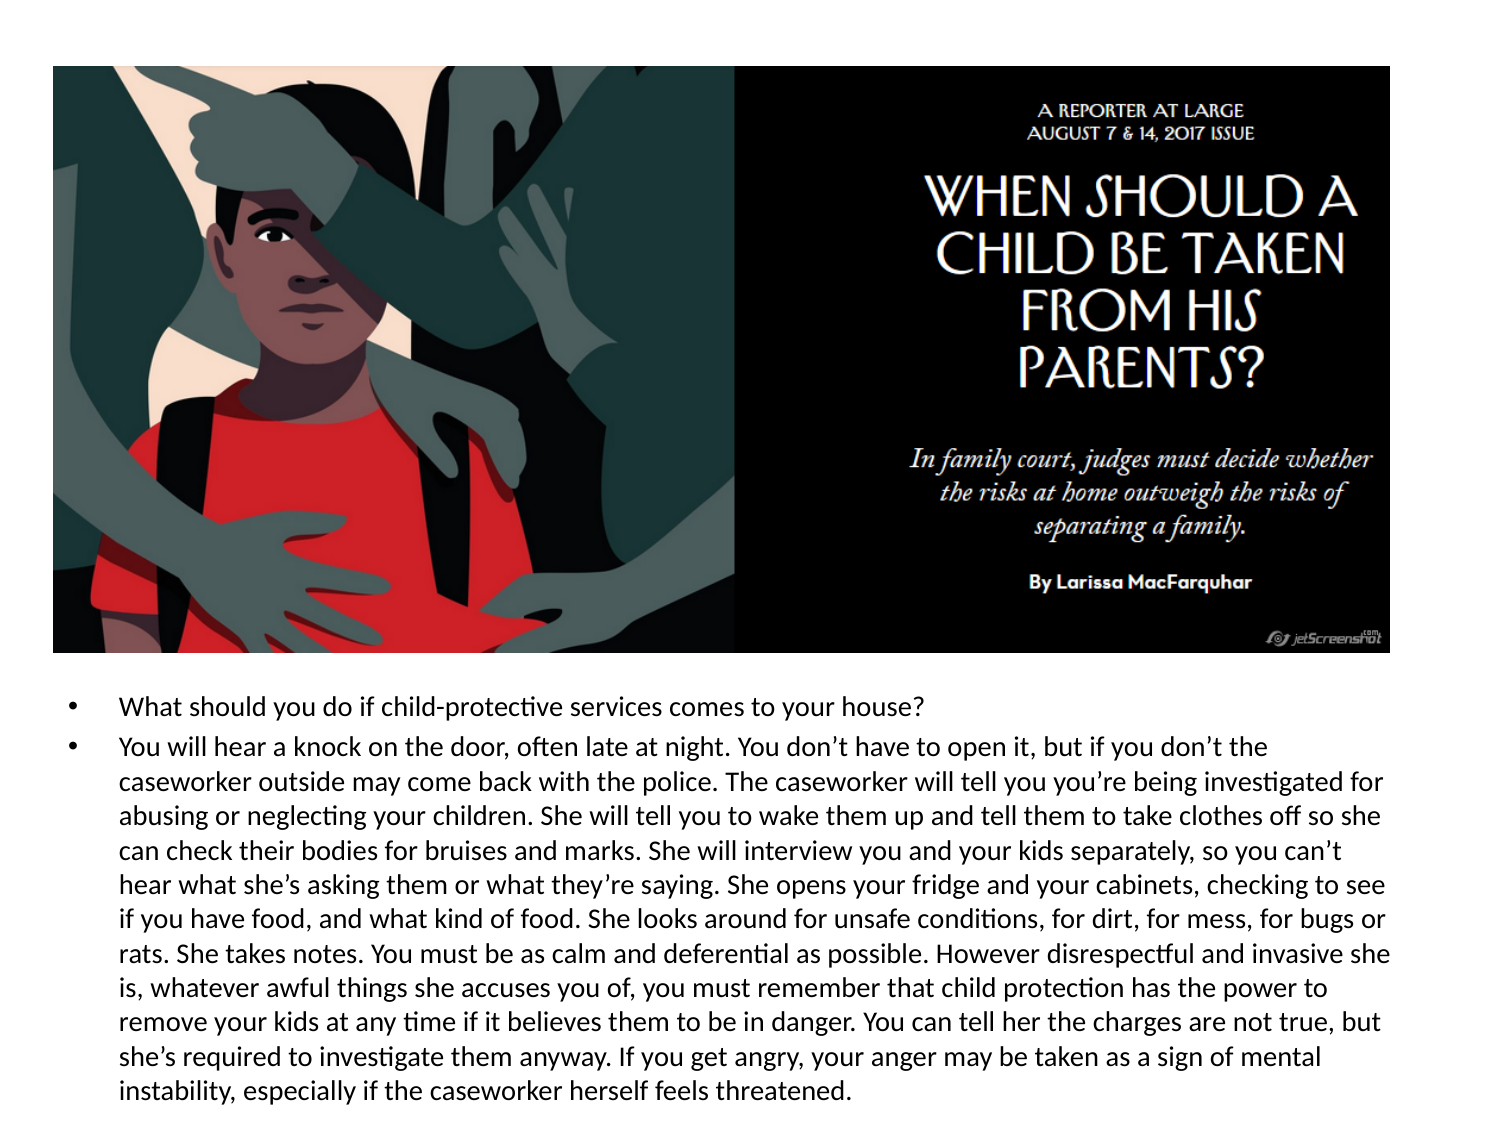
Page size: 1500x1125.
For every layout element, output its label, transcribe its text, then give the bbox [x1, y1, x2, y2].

picture [52, 66, 1390, 653]
list What should you do if child-protective services comes to your house? You will hear a knock on the door, often late at night. You don’t have to open it, but if you don’t the caseworker outside may come back with the police. The caseworker will tell you you’re being investigated for abusing or neglecting your children. She will tell you to wake them up and tell them to take clothes off so she can check their bodies for bruises and marks. She will interview you and your kids separately, so you can’t hear what she’s asking them or what they’re saying. She opens your fridge and your cabinets, checking to see if you have food, and what kind of food. She looks around for unsafe conditions, for dirt, for mess, for bugs or rats. She takes notes. You must be as calm and deferential as possible. However disrespectful and invasive she is, whatever awful things she accuses you of, you must remember that child protection has the power to remove your kids at any time if it believes them to be in danger. You can tell her the charges are not true, but she’s required to investigate them anyway. If you get angry, your anger may be taken as a sign of mental instability, especially if the caseworker herself feels threatened. [53, 680, 1415, 1125]
